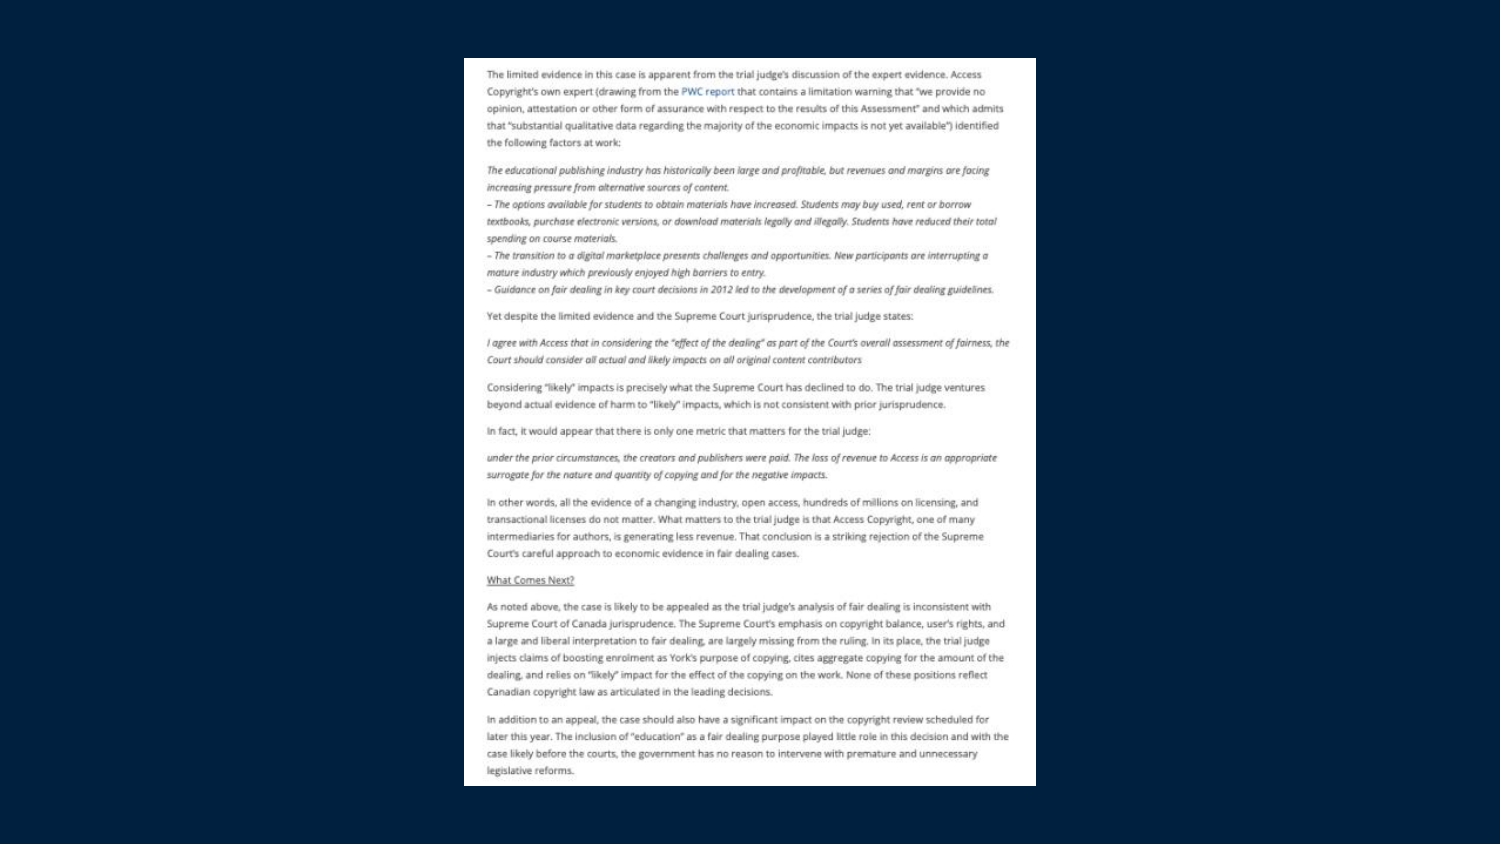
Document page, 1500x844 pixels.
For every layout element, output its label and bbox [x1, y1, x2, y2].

picture [464, 58, 1036, 786]
